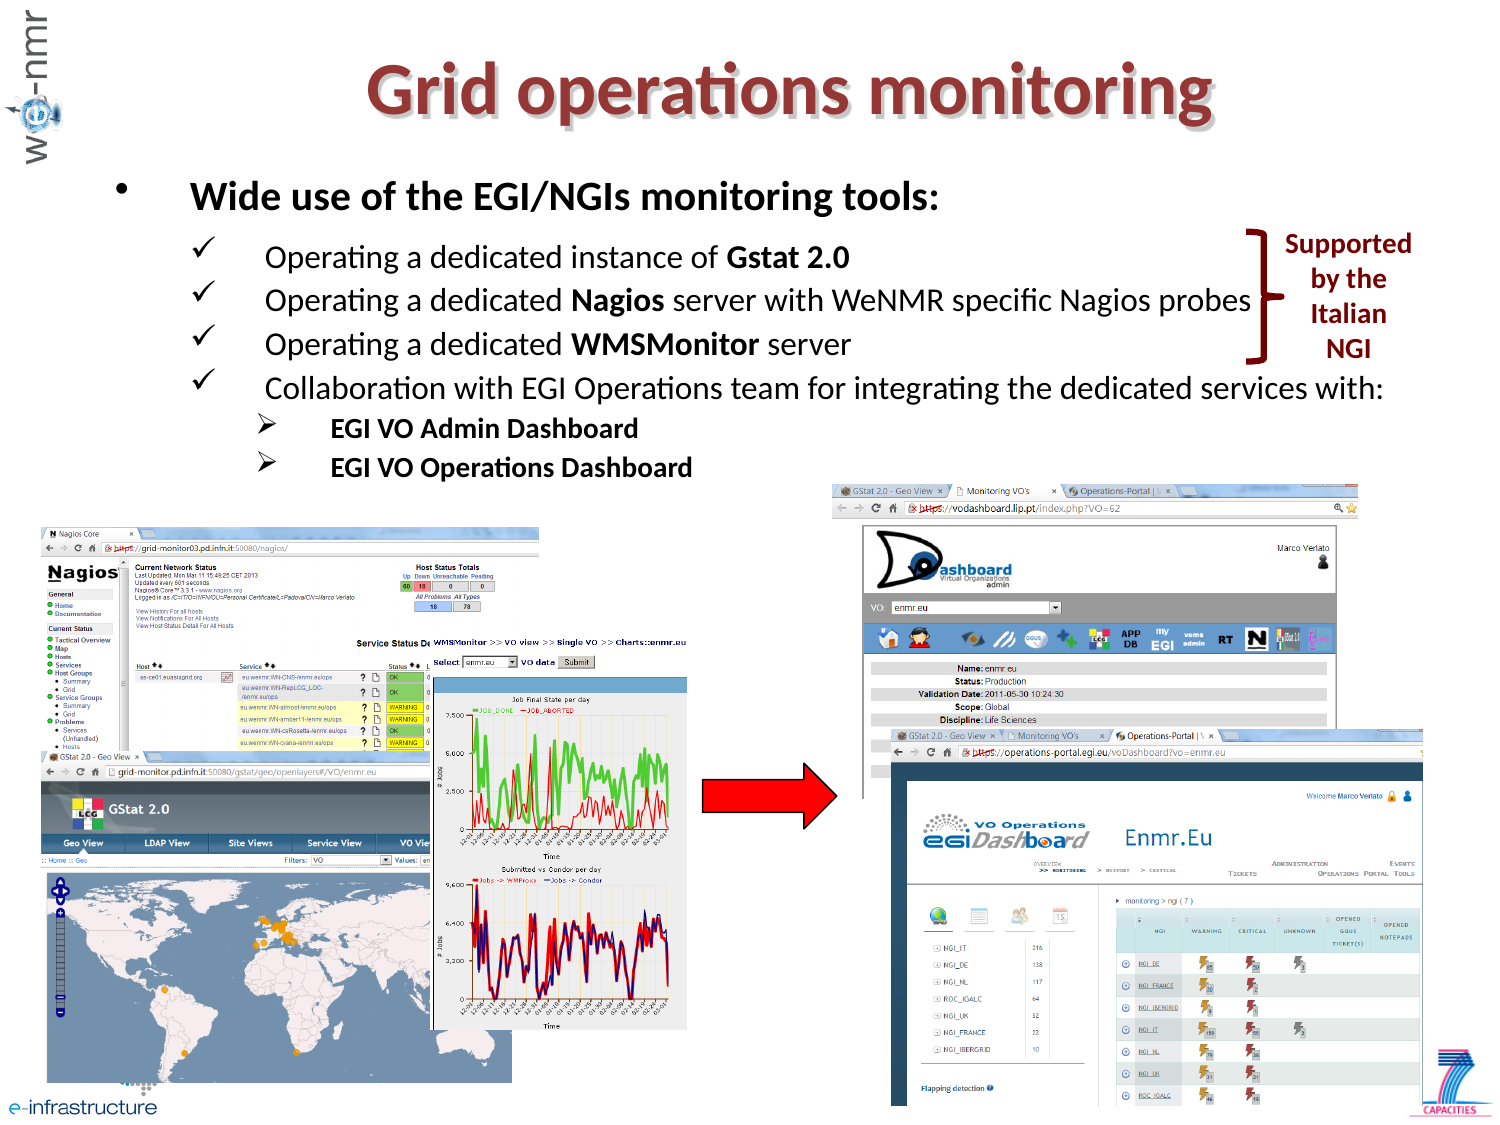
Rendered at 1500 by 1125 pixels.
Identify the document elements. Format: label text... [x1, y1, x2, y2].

text_box [1246, 231, 1270, 362]
picture [0, 7, 65, 165]
text_box Supported by the Italian NGI [1270, 216, 1434, 372]
picture [832, 484, 1495, 1119]
text_box [702, 763, 829, 829]
picture [5, 526, 687, 1118]
text_box Grid operations monitoring [86, 31, 1495, 139]
text_box Wide use of the EGI/NGIs monitoring tools: Operating a dedicated instance of Gstat 2.0 Operating a dedicated Nagios server with WeNMR specific Nagios probes Operating a dedicated WMSMonitor server Collaboration with EGI Operations team for integrating the dedicated services with: EGI VO Admin Dashboard EGI VO Operations Dashboard [100, 160, 1447, 491]
